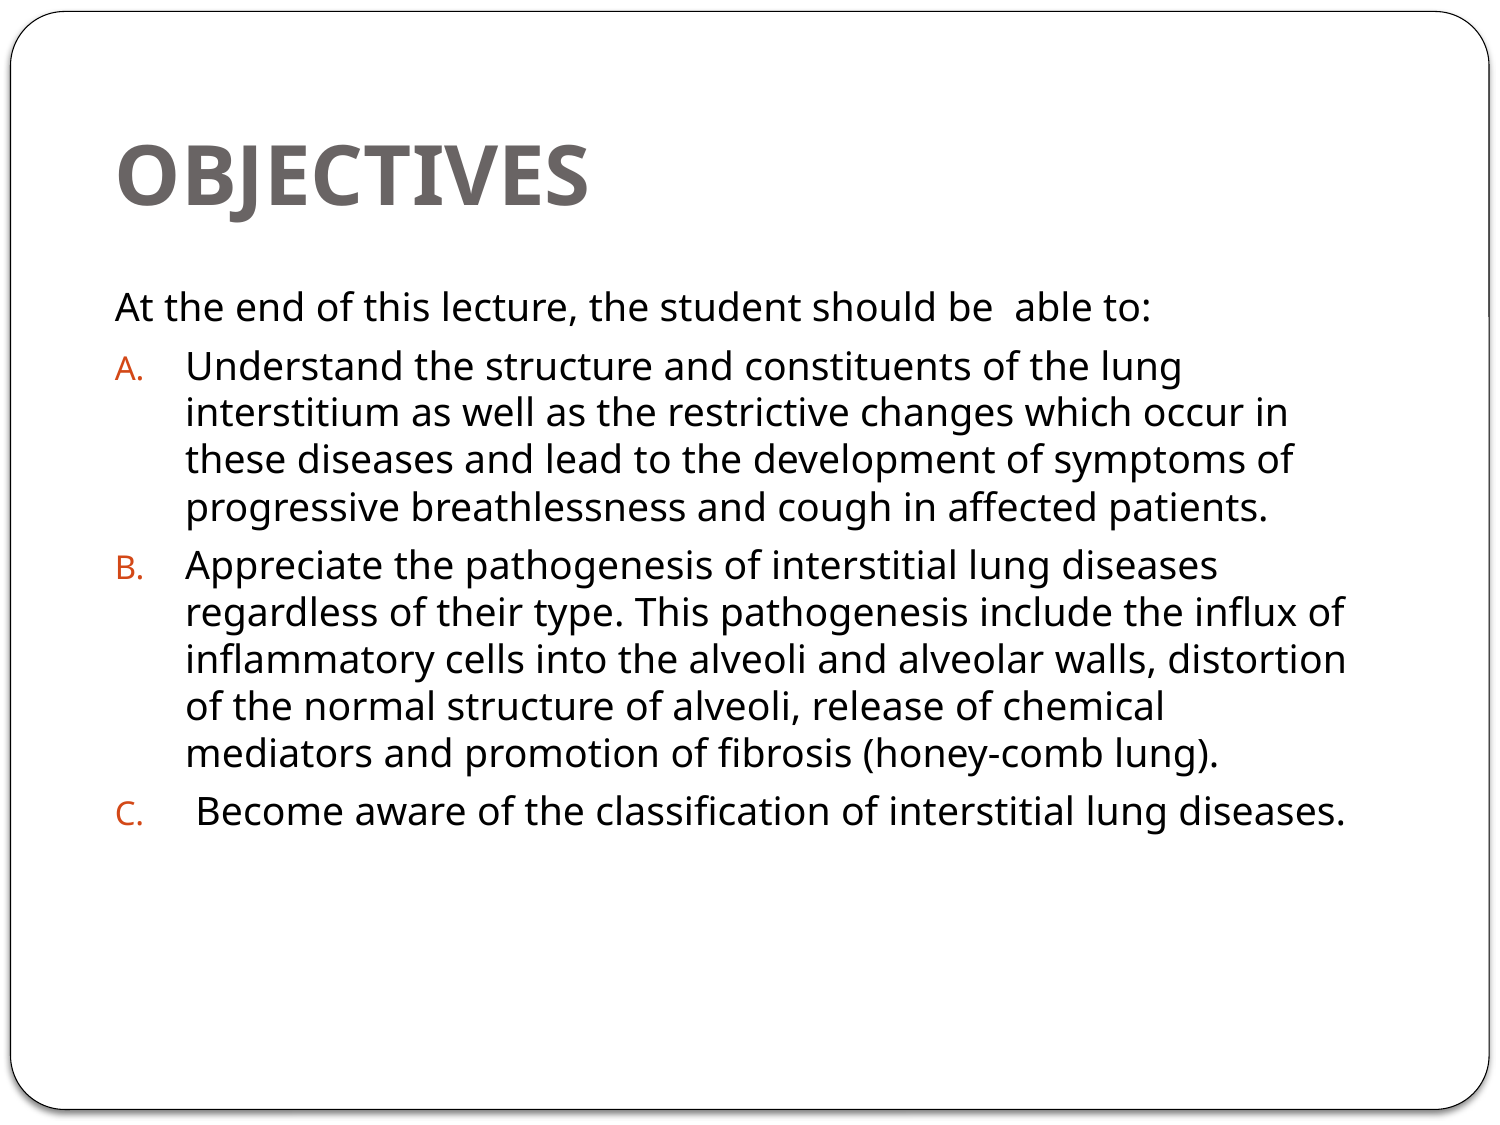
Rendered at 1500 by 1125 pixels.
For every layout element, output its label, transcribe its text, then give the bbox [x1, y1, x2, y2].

list At the end of this lecture, the student should be able to: Understand the structure and constituents of the lung interstitium as well as the restrictive changes which occur in these diseases and lead to the development of symptoms of progressive breathlessness and cough in affected patients. Appreciate the pathogenesis of interstitial lung diseases regardless of their type. This pathogenesis include the influx of inflammatory cells into the alveoli and alveolar walls, distortion of the normal structure of alveoli, release of chemical mediators and promotion of fibrosis (honey-comb lung). Become aware of the classification of interstitial lung diseases. [99, 275, 1375, 950]
title OBJECTIVES [99, 50, 1375, 238]
